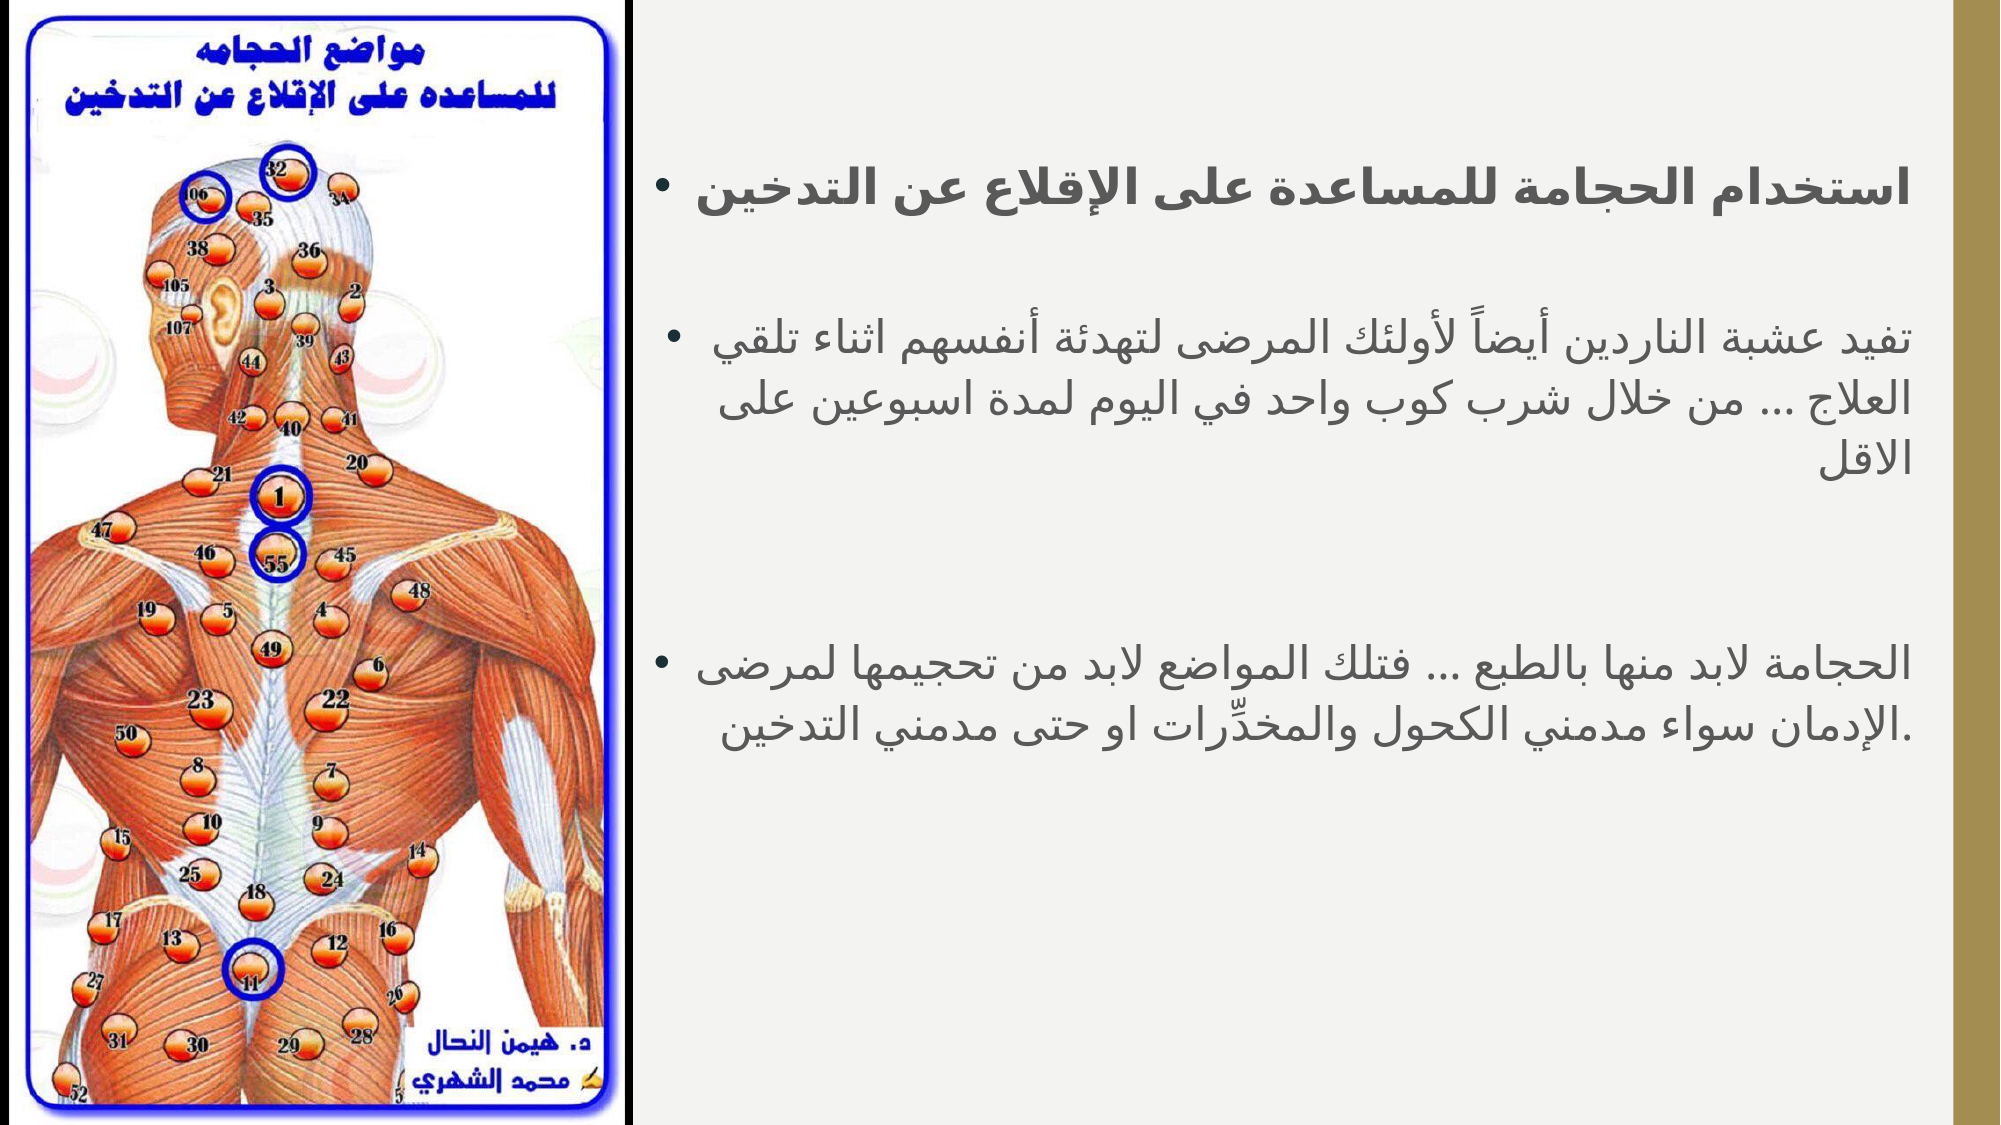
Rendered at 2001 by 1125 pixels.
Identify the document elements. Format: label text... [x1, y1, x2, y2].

picture [0, 0, 633, 1125]
list استخدام الحجامة للمساعدة على الإقلاع عن التدخين تفيد عشبة الناردين أيضاً لأولئك المرضى لتهدئة أنفسهم اثناء تلقي العلاج ... من خلال شرب كوب واحد في اليوم لمدة اسبوعين على الاقل الحجامة لابد منها بالطبع ... فتلك المواضع لابد من تحجيمها لمرضى الإدمان سواء مدمني الكحول والمخدِّرات او حتى مدمني التدخين. [634, 141, 1929, 982]
